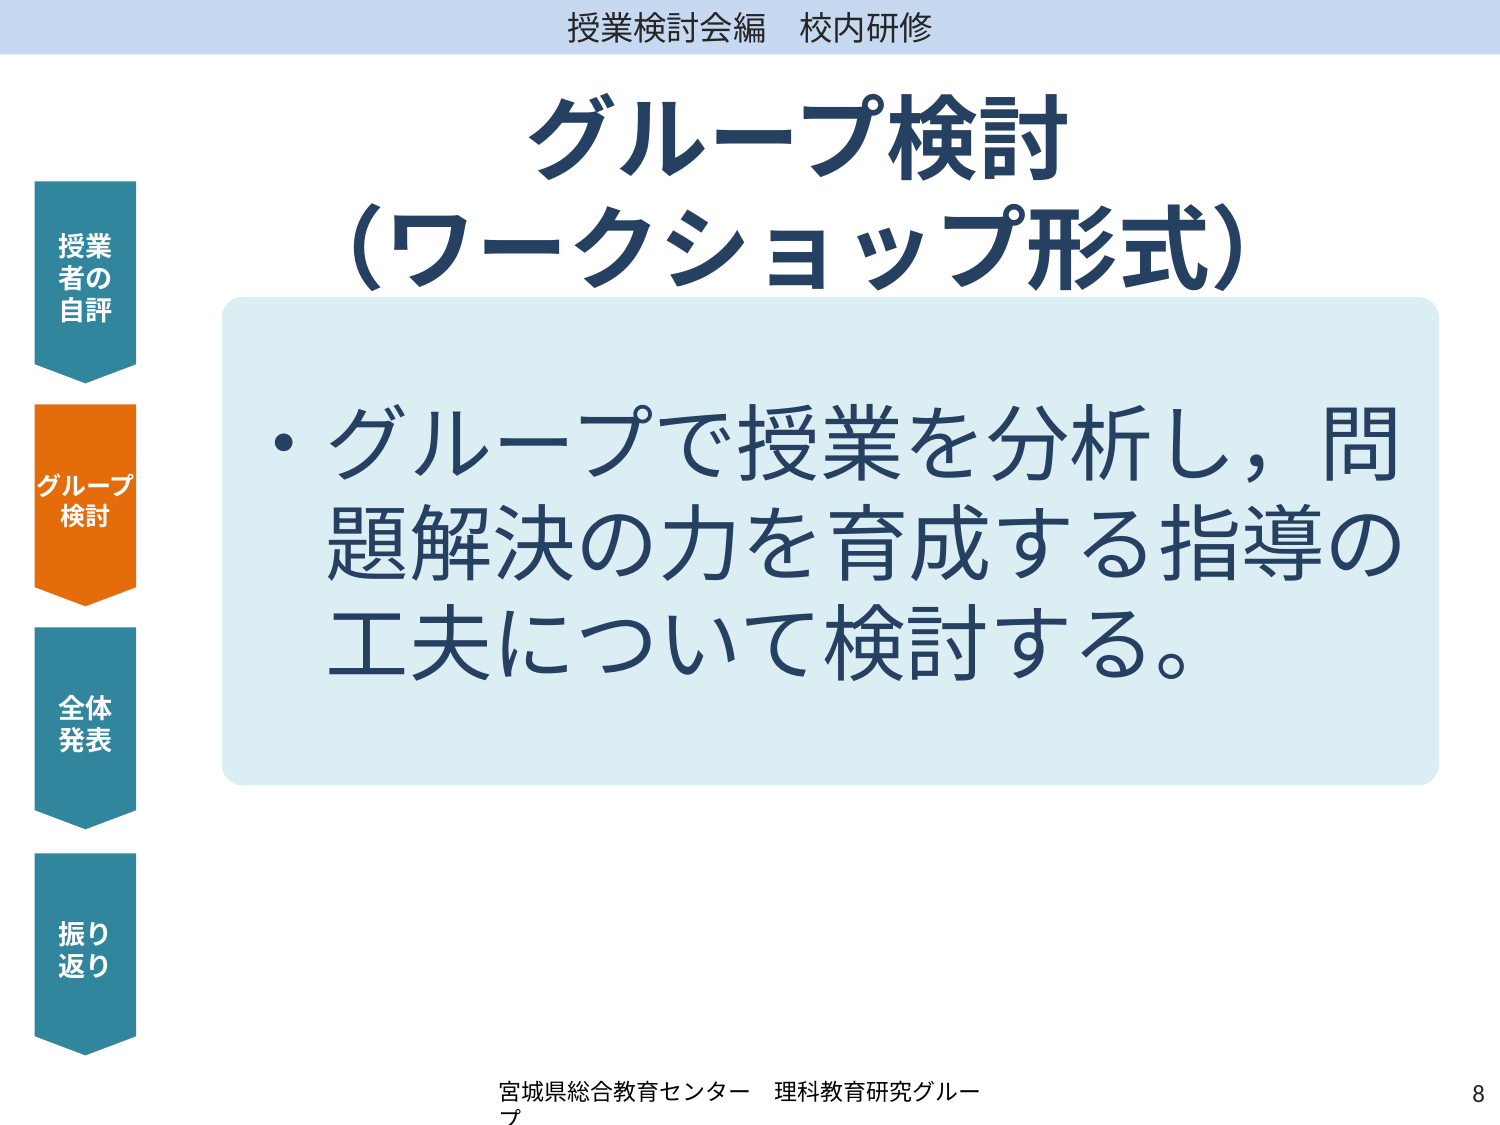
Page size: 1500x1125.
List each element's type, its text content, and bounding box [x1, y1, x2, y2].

text_box グループ検討 （ワークショップ形式） [250, 73, 1345, 184]
text_box 7 [1149, 1062, 1500, 1123]
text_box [34, 181, 137, 1056]
text_box ・グループで授業を分析し，問 題解決の力を育成する指導の 工夫について検討する。 [219, 294, 1442, 788]
